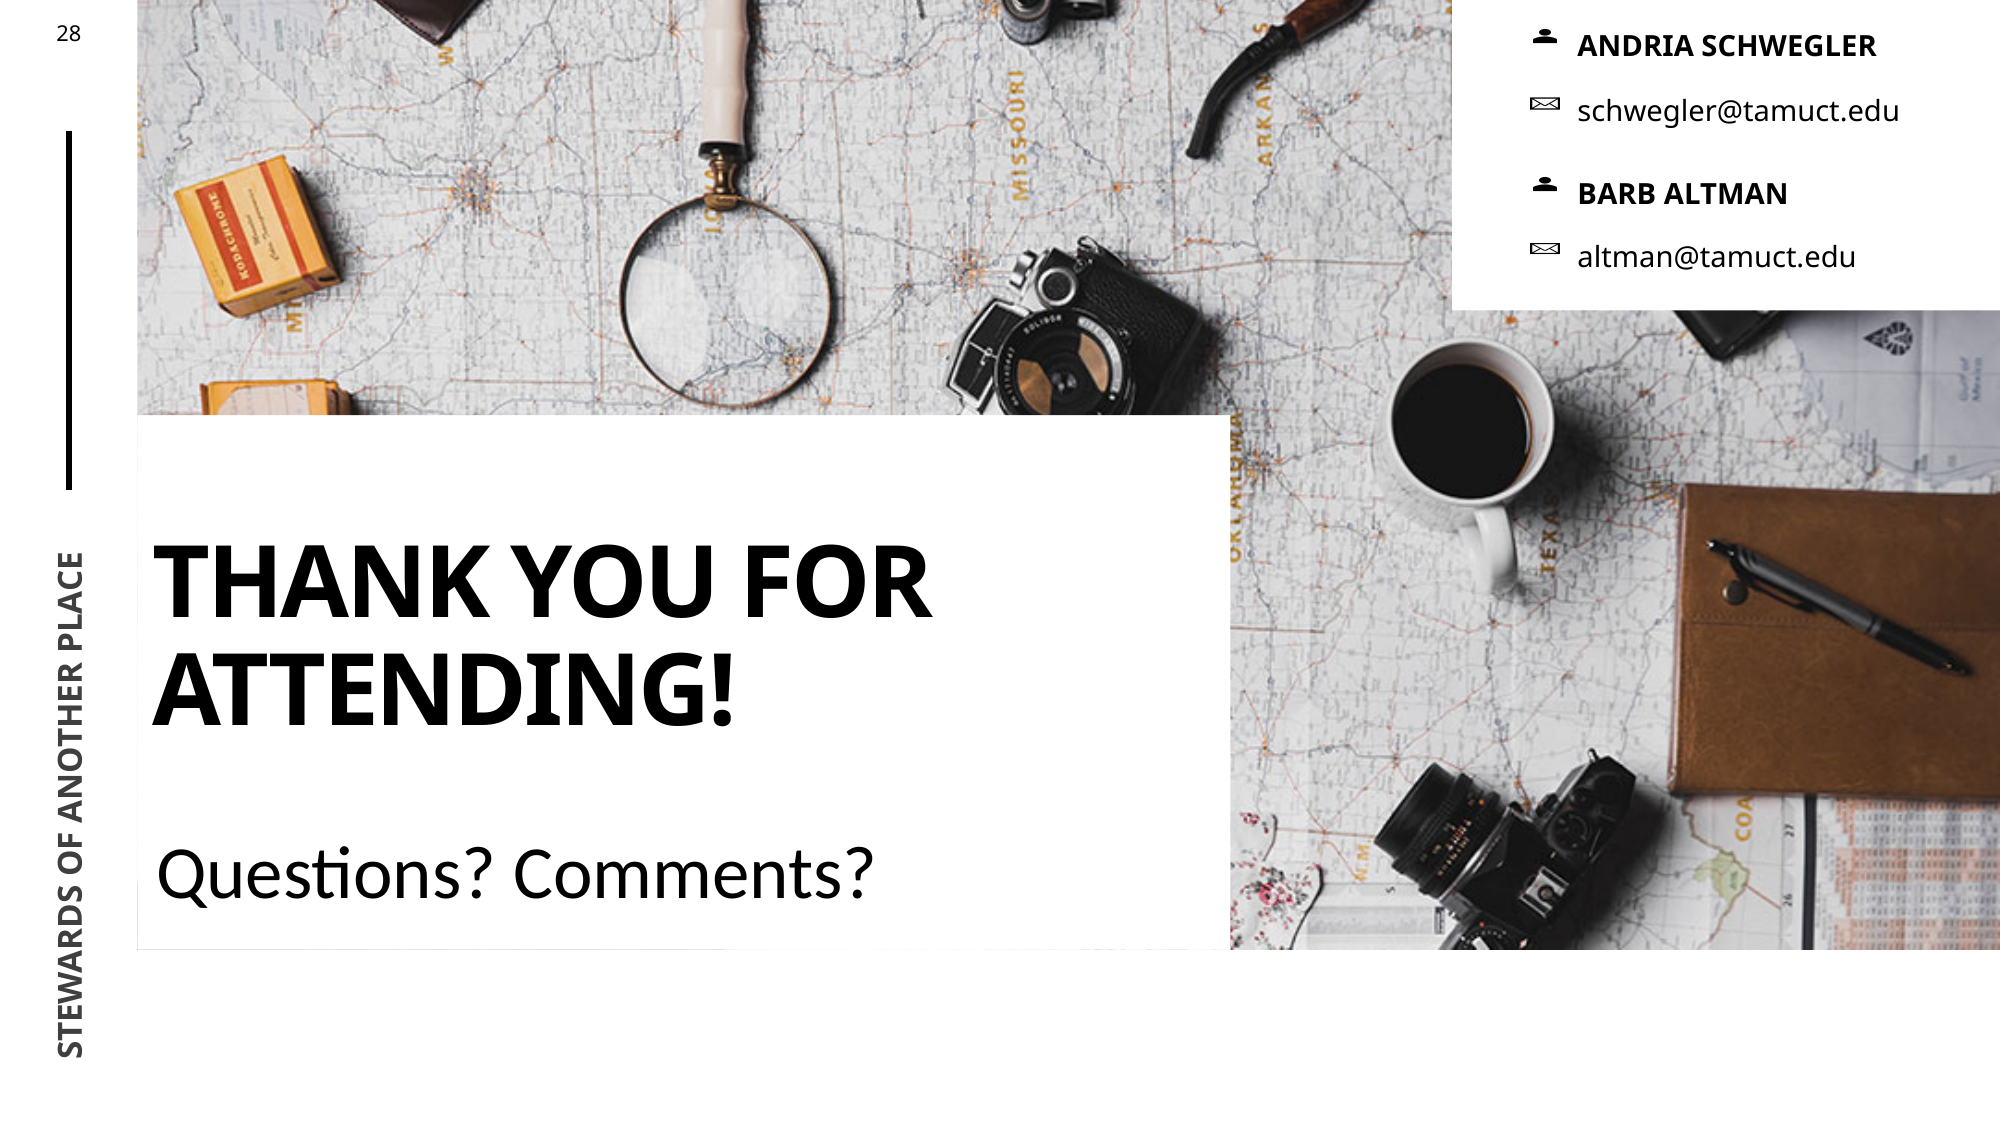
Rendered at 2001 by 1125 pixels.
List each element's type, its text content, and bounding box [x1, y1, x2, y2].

picture [137, 0, 2000, 950]
footer Stewards of another place [45, 444, 92, 1075]
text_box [1527, 174, 1978, 260]
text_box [1527, 26, 1978, 115]
